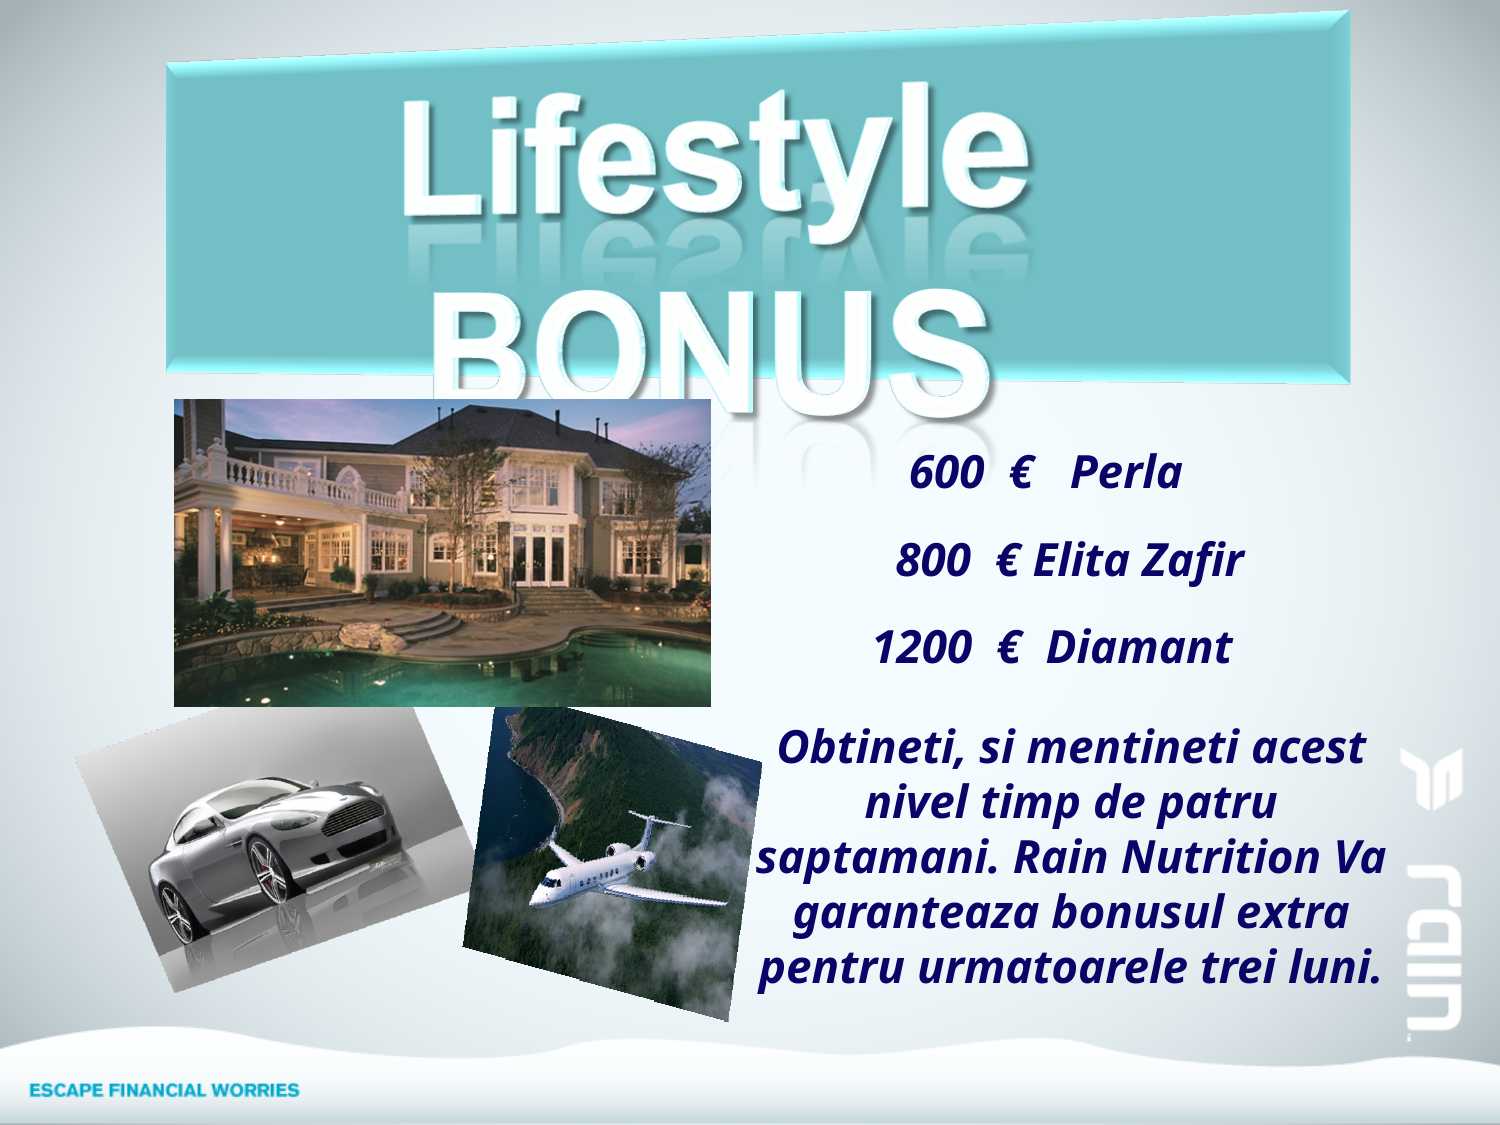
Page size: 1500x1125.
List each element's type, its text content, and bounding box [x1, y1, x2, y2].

text_box Obtineti, si mentineti acest nivel timp de patru saptamani. Rain Nutrition Va garanteaza bonusul extra pentru urmatoarele trei luni. [766, 712, 1406, 998]
text_box 600 € Perla 800 € Elita Zafir 1200 € Diamant [824, 437, 1438, 678]
picture [0, 0, 1500, 1125]
